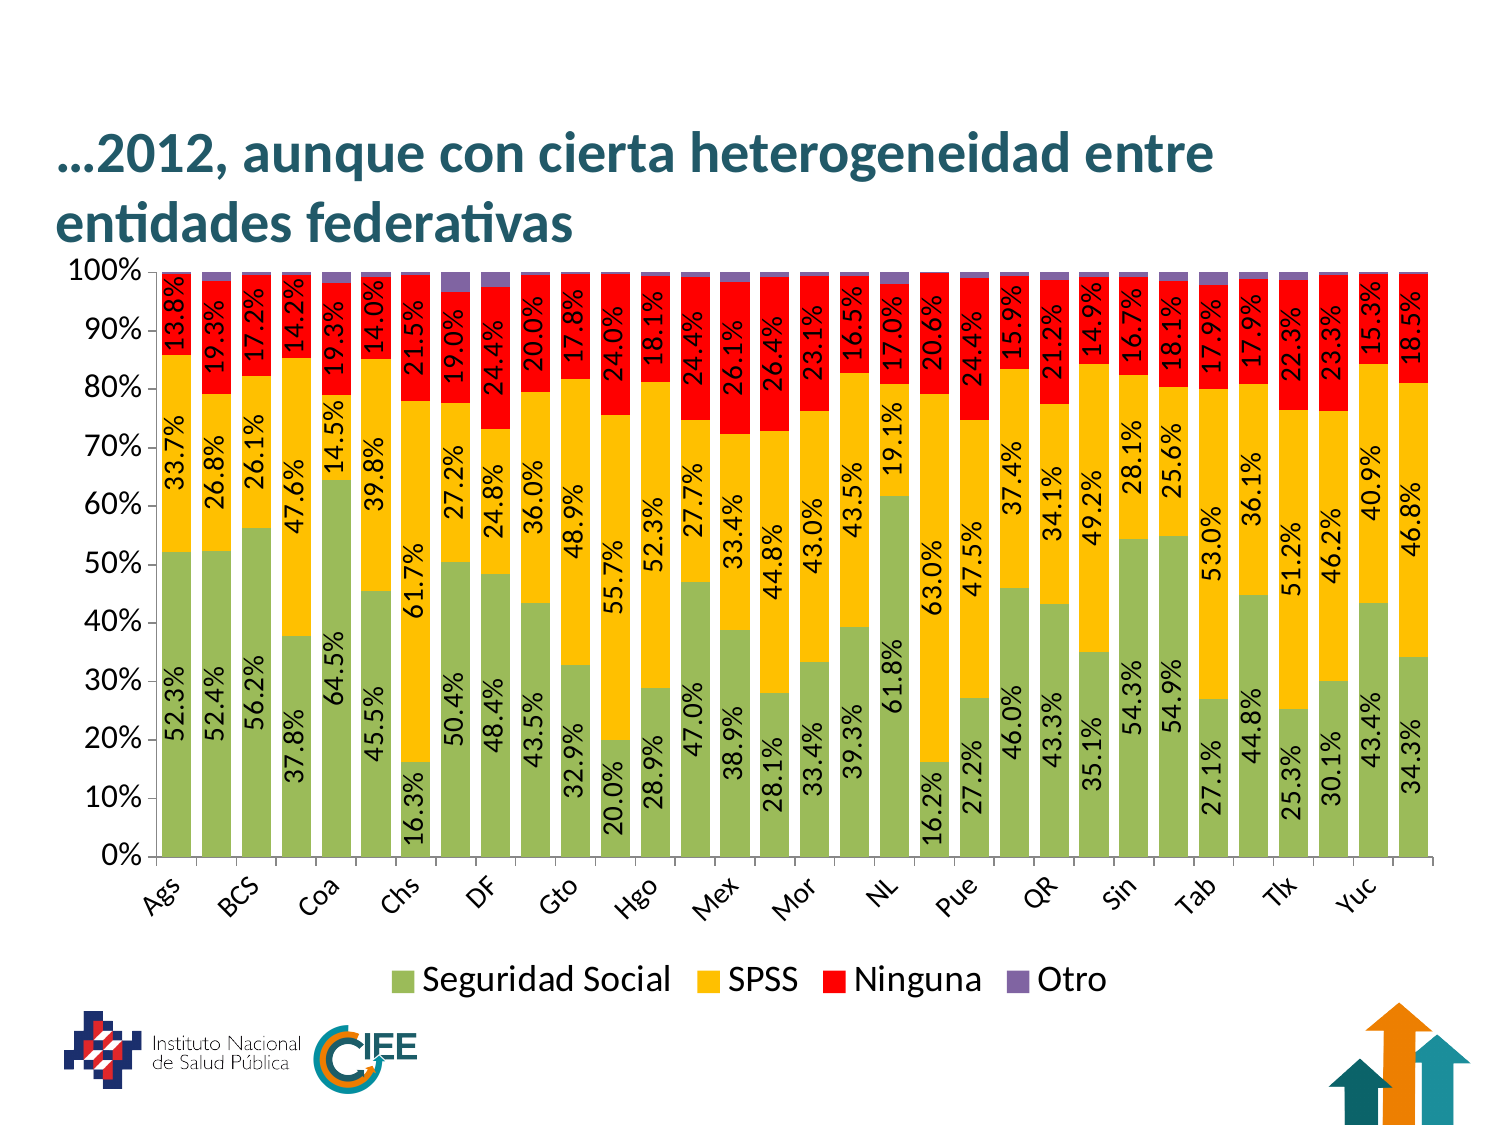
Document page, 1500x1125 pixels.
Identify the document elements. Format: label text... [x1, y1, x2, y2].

picture [1329, 1003, 1471, 1125]
picture [312, 1023, 420, 1095]
picture [64, 1011, 300, 1089]
chart [38, 240, 1462, 1009]
title …2012, aunque con cierta heterogeneidad entre entidades federativas [40, 90, 1391, 238]
